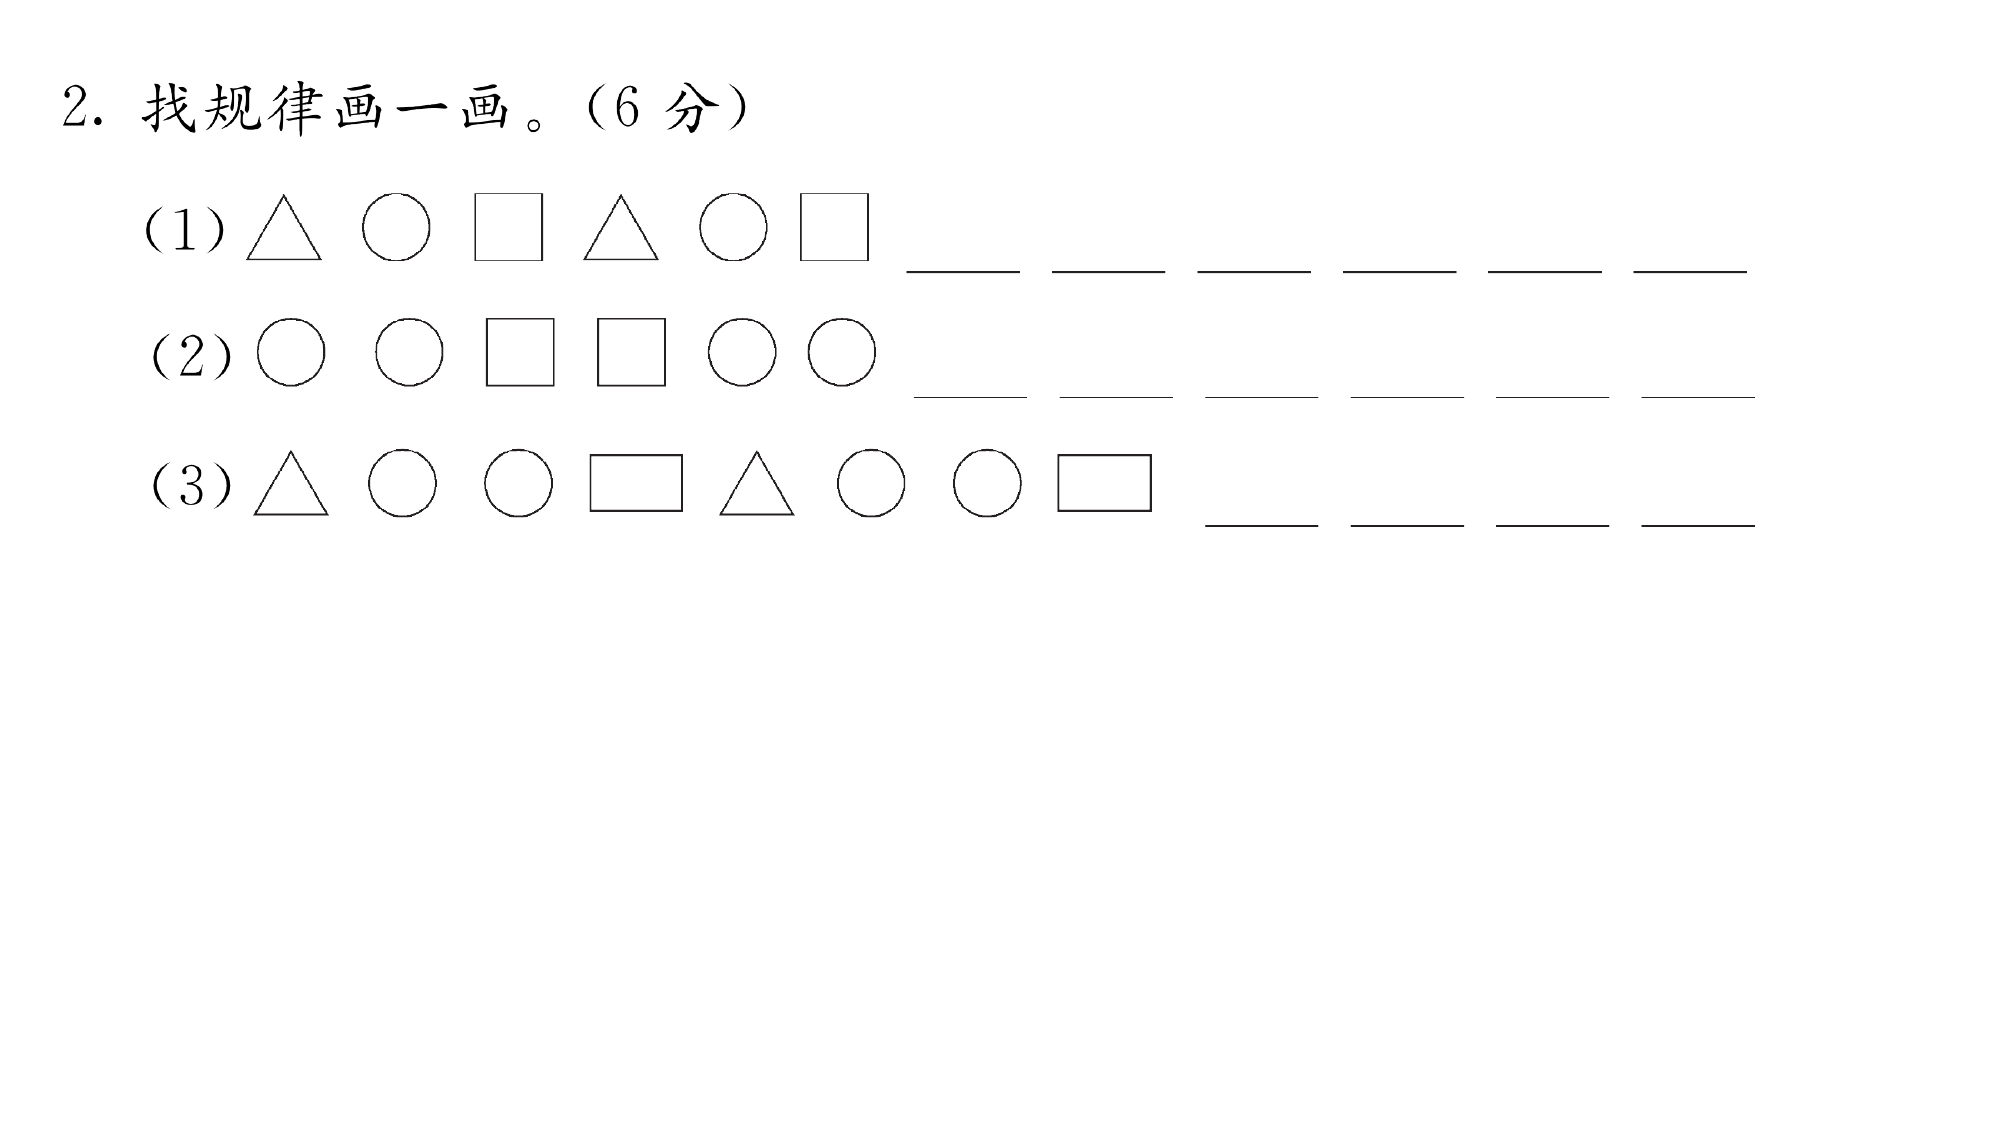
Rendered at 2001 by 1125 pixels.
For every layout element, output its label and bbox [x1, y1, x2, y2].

picture [58, 58, 1949, 548]
